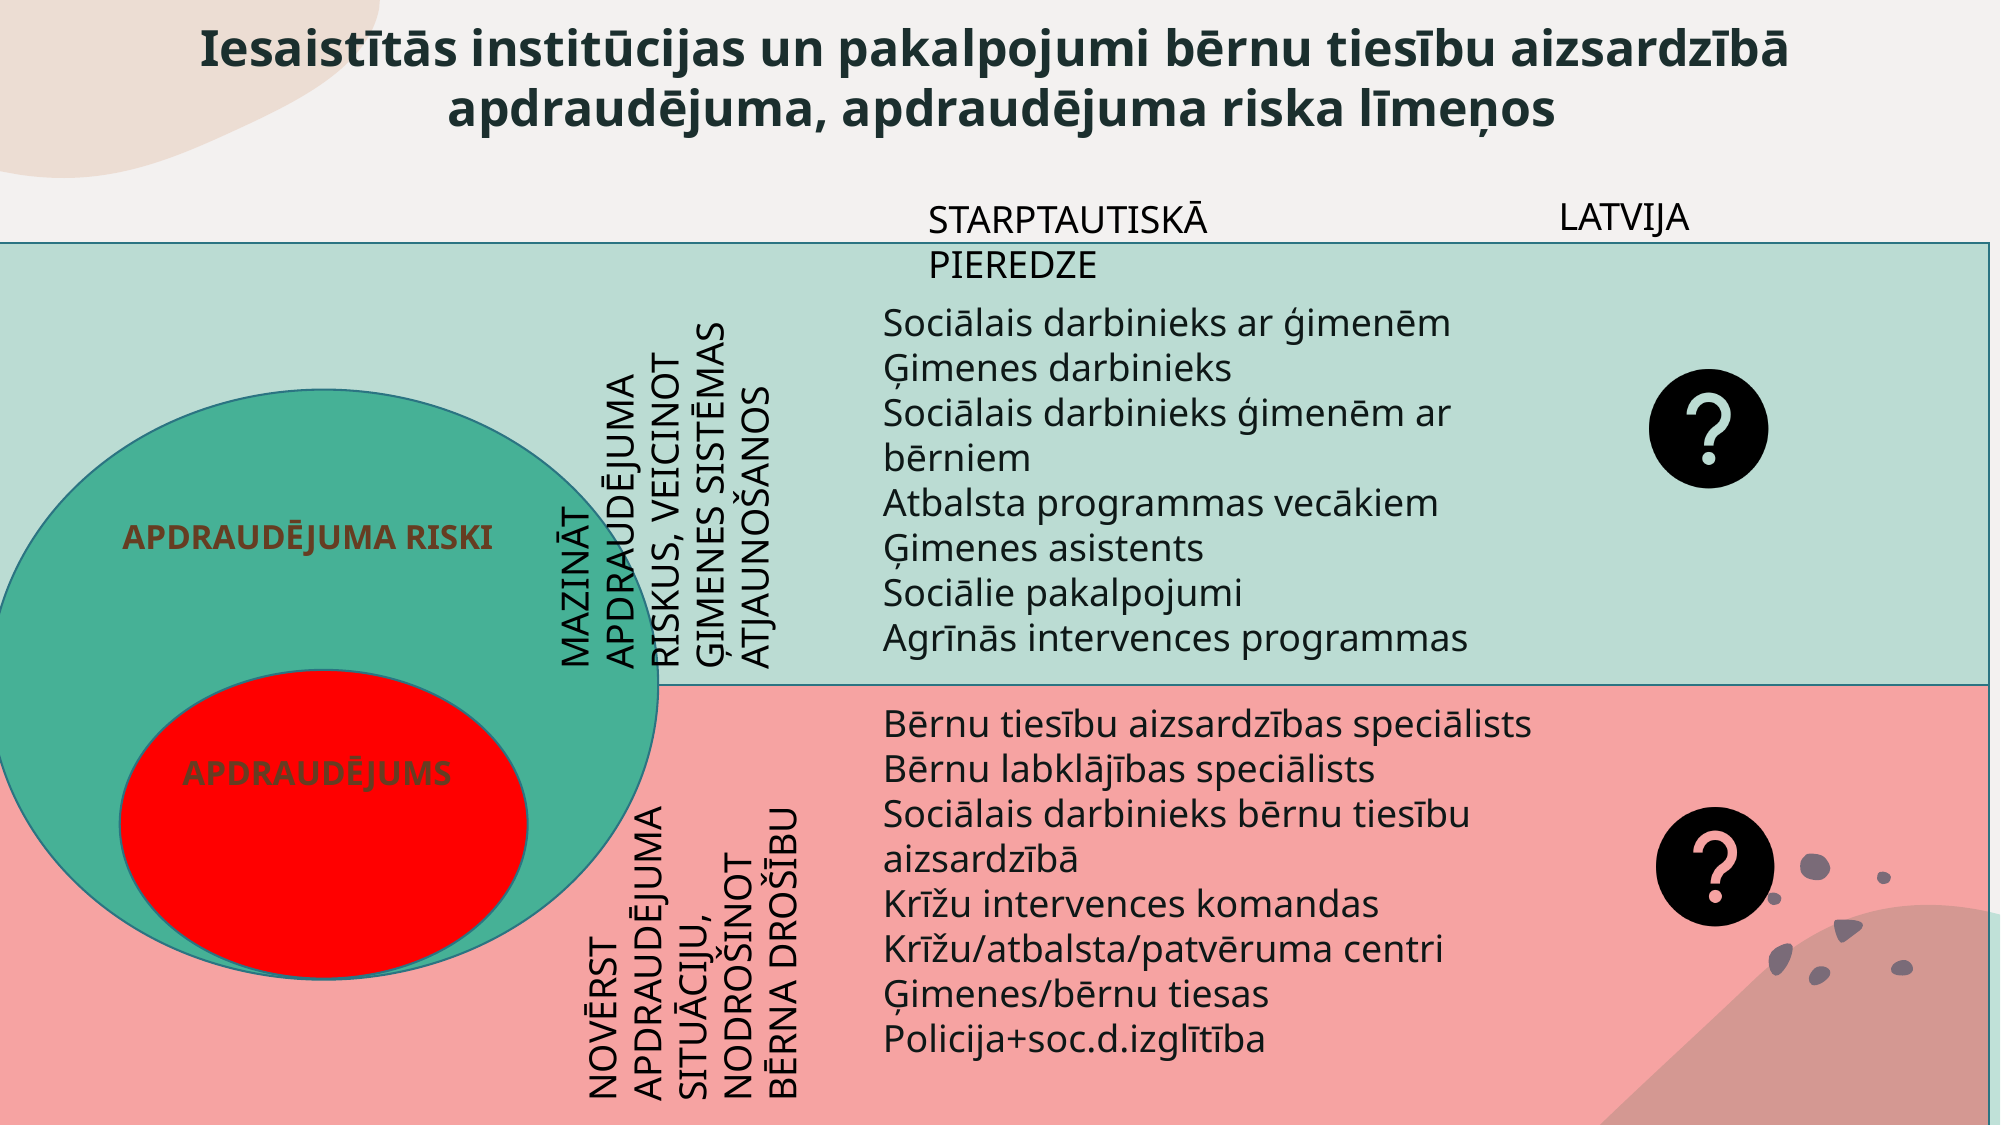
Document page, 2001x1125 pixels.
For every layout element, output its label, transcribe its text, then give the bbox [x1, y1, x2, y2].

text_box [1355, 242, 1990, 686]
text_box Bērnu tiesību aizsardzības speciālists Bērnu labklājības speciālists Sociālais darbinieks bērnu tiesību aizsardzībā Krīžu intervences komandas Krīžu/atbalsta/patvēruma centri Ģimenes/bērnu tiesas Policija+soc.d.izglītība [868, 692, 1580, 1112]
text_box [0, 242, 913, 686]
text_box Iesaistītās institūcijas un pakalpojumi bērnu tiesību aizsardzībā apdraudējuma, apdraudējuma riska līmeņos [185, 8, 1820, 144]
text_box [0, 388, 660, 981]
text_box STARPTAUTISKĀ PIEREDZE [913, 189, 1355, 294]
text_box [118, 668, 529, 980]
text_box MAZINĀT APDRAUDĒJUMA RISKUS, VEICINOT ĢIMENES SISTĒMAS ATJAUNOŠANOS [543, 283, 802, 685]
text_box [0, 686, 1990, 1125]
text_box Sociālais darbinieks ar ģimenēm Ģimenes darbinieks Sociālais darbinieks ģimenēm ar bērniem Atbalsta programmas vecākiem Ģimenes asistents Sociālie pakalpojumi Agrīnās intervences programmas [868, 291, 1498, 711]
picture [1639, 791, 1790, 942]
picture [1633, 353, 1784, 504]
text_box APDRAUDĒJUMS [167, 744, 467, 839]
text_box APDRAUDĒJUMA RISKI [107, 509, 509, 599]
text_box LATVIJA [1543, 185, 1910, 246]
text_box NOVĒRST APDRAUDĒJUMA SITUĀCIJU, NODROŠINOT BĒRNA DROŠĪBU [571, 715, 784, 1117]
